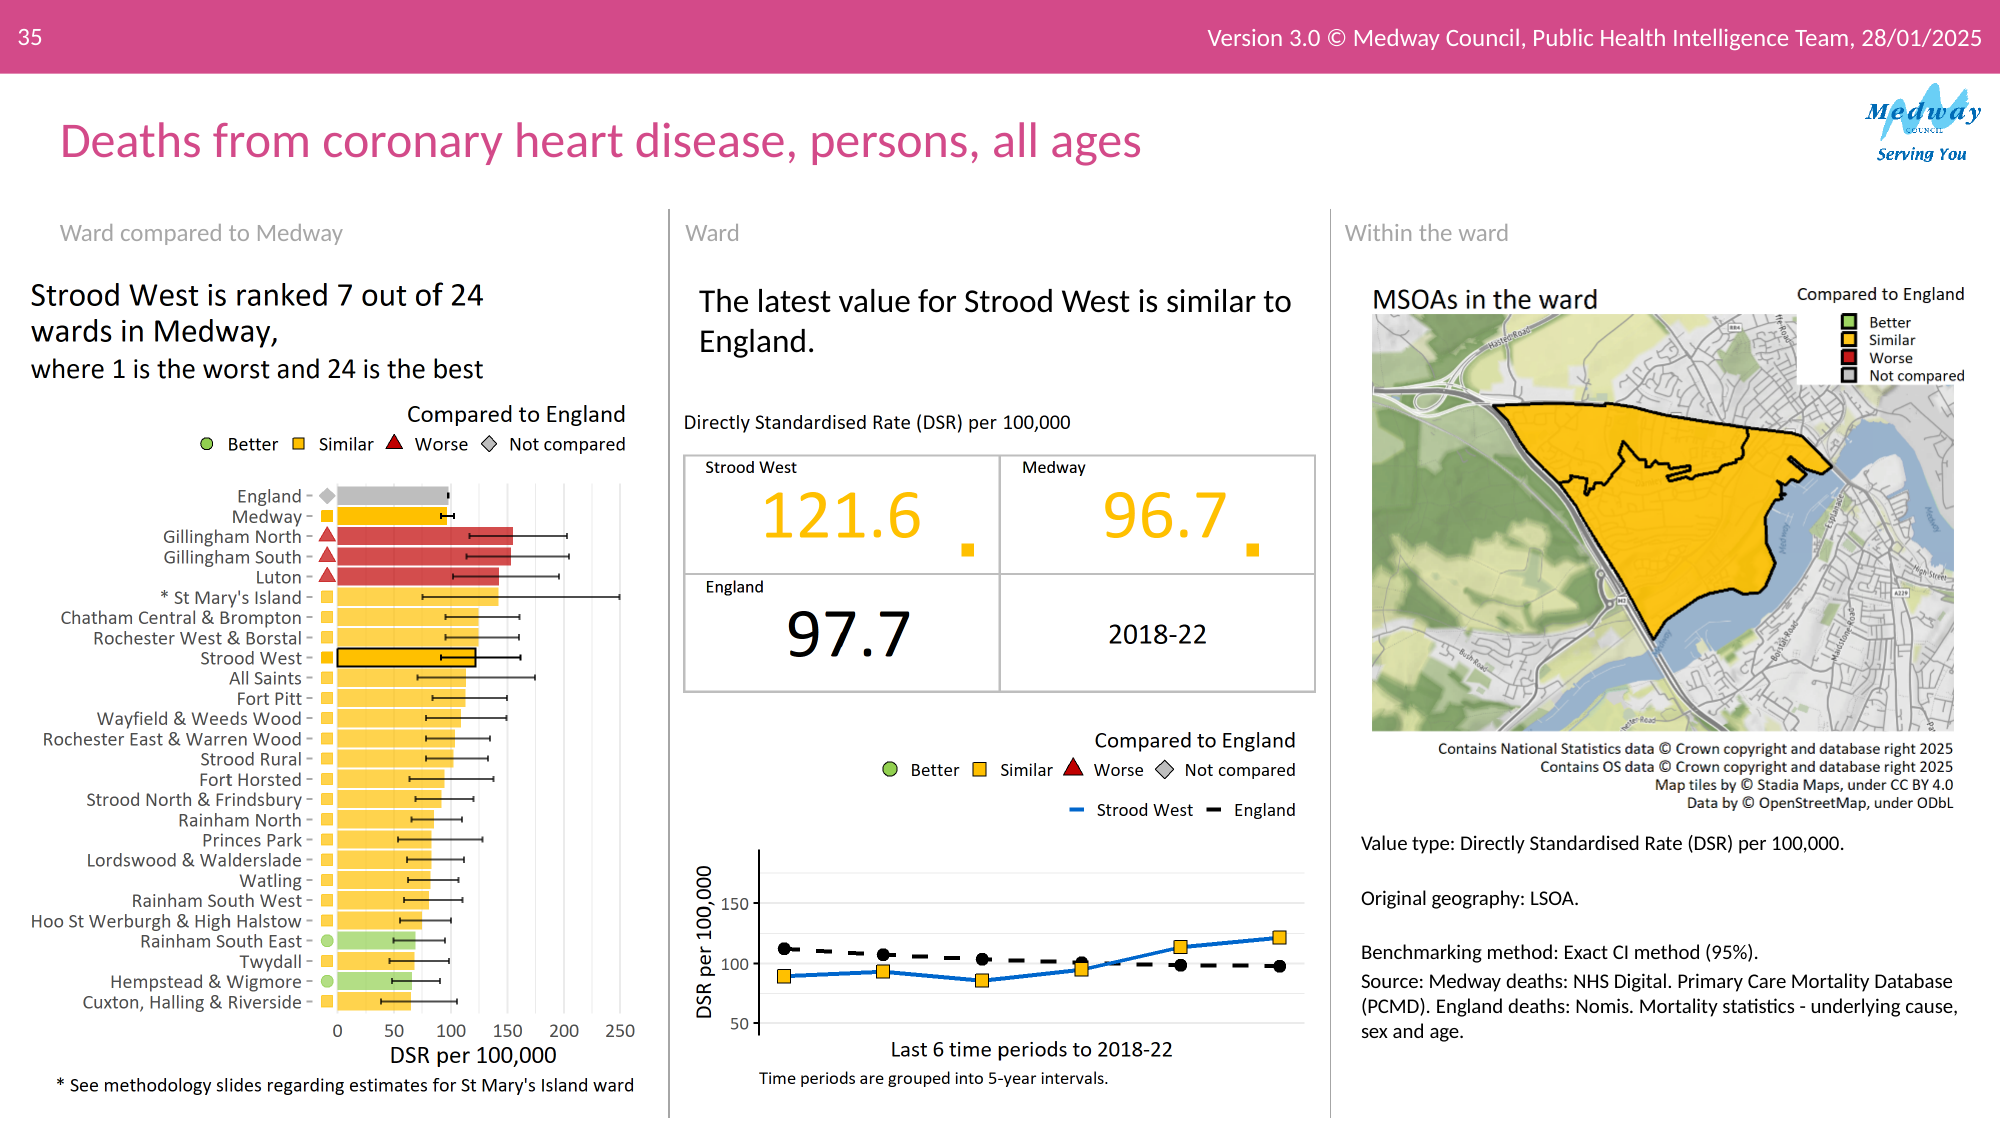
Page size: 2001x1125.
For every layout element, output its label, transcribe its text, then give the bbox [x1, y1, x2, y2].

title Deaths from coronary heart disease, persons, all ages [45, 83, 1866, 191]
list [1345, 278, 1981, 811]
picture [1866, 83, 1981, 162]
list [683, 403, 1316, 693]
list The latest value for Strood West is similar to England. [684, 272, 1316, 386]
list Value type: Directly Standardised Rate (DSR) per 100,000. Original geography: LSOA. Benchmarking method: Exact CI method (95%). Source: Medway deaths: NHS Digital. Primary Care Mortality Database (PCMD). England deaths: Nomis. Mortality statistics - underlying cause, sex and age. [1346, 822, 1981, 1106]
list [19, 271, 646, 1107]
slide_number 35 [2, 5, 239, 66]
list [683, 710, 1316, 1107]
list Version 3.0 © Medway Council, Public Health Intelligence Team, 28/01/2025 [881, 2, 2000, 72]
